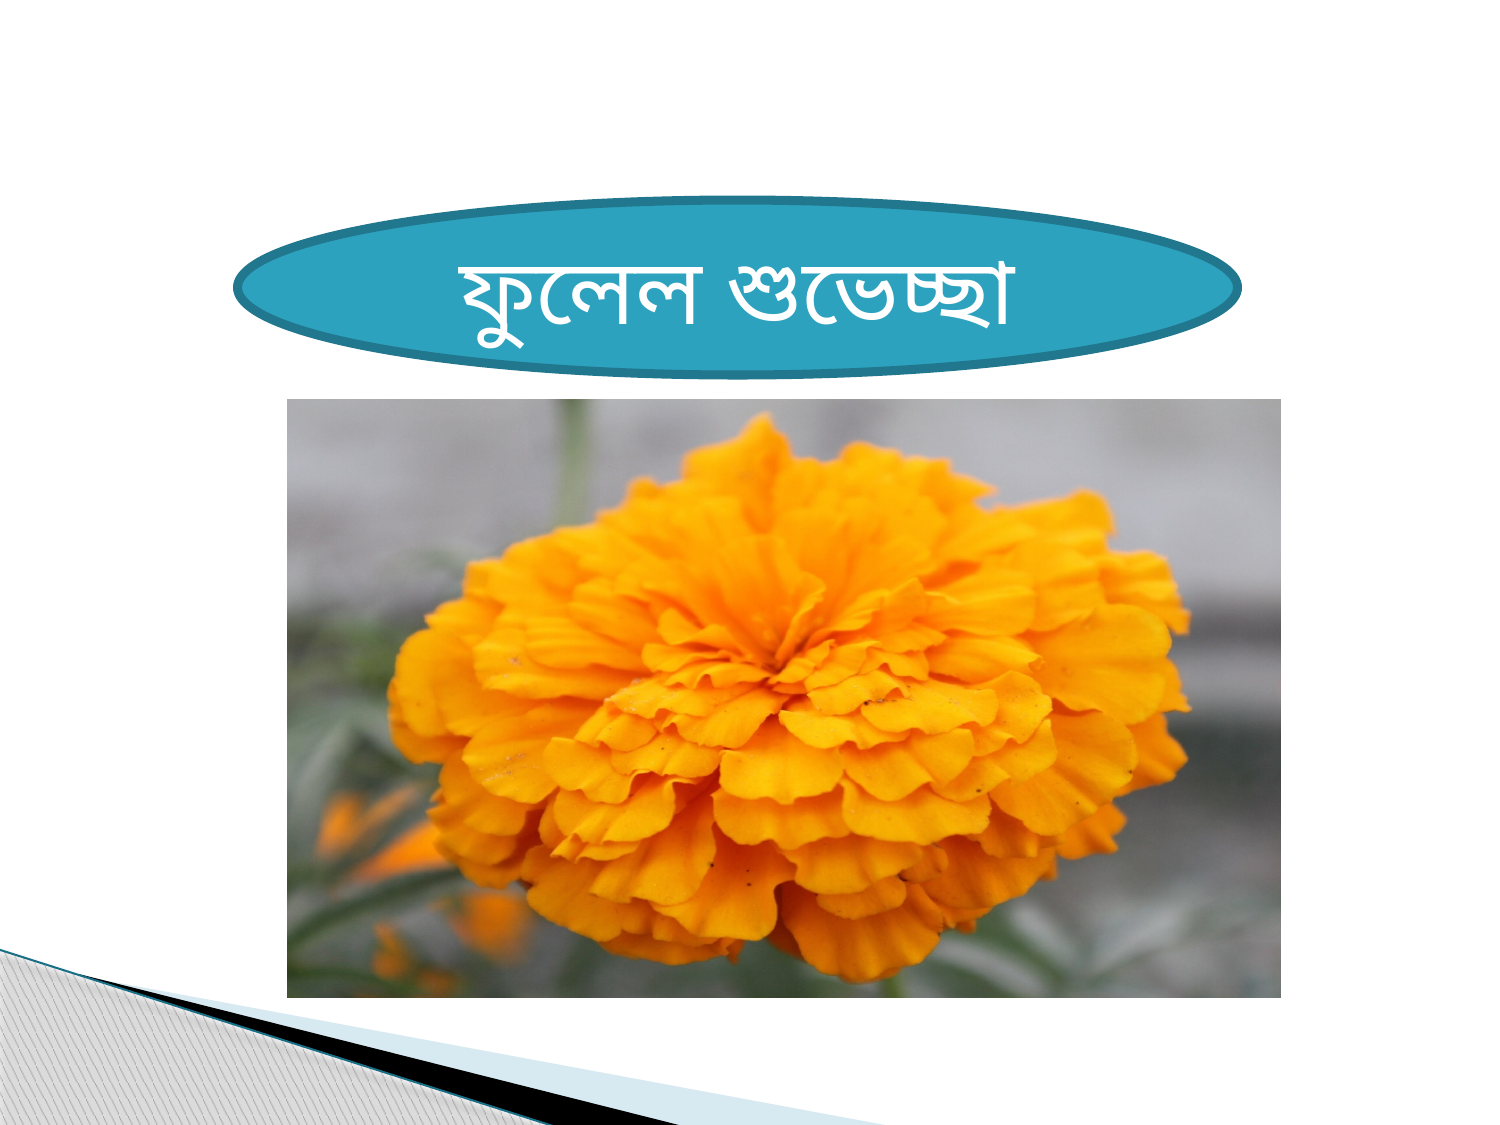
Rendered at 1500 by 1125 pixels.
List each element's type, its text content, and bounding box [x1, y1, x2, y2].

picture [287, 399, 1281, 998]
text_box ফুলেল শুভেচ্ছা [233, 195, 1242, 380]
